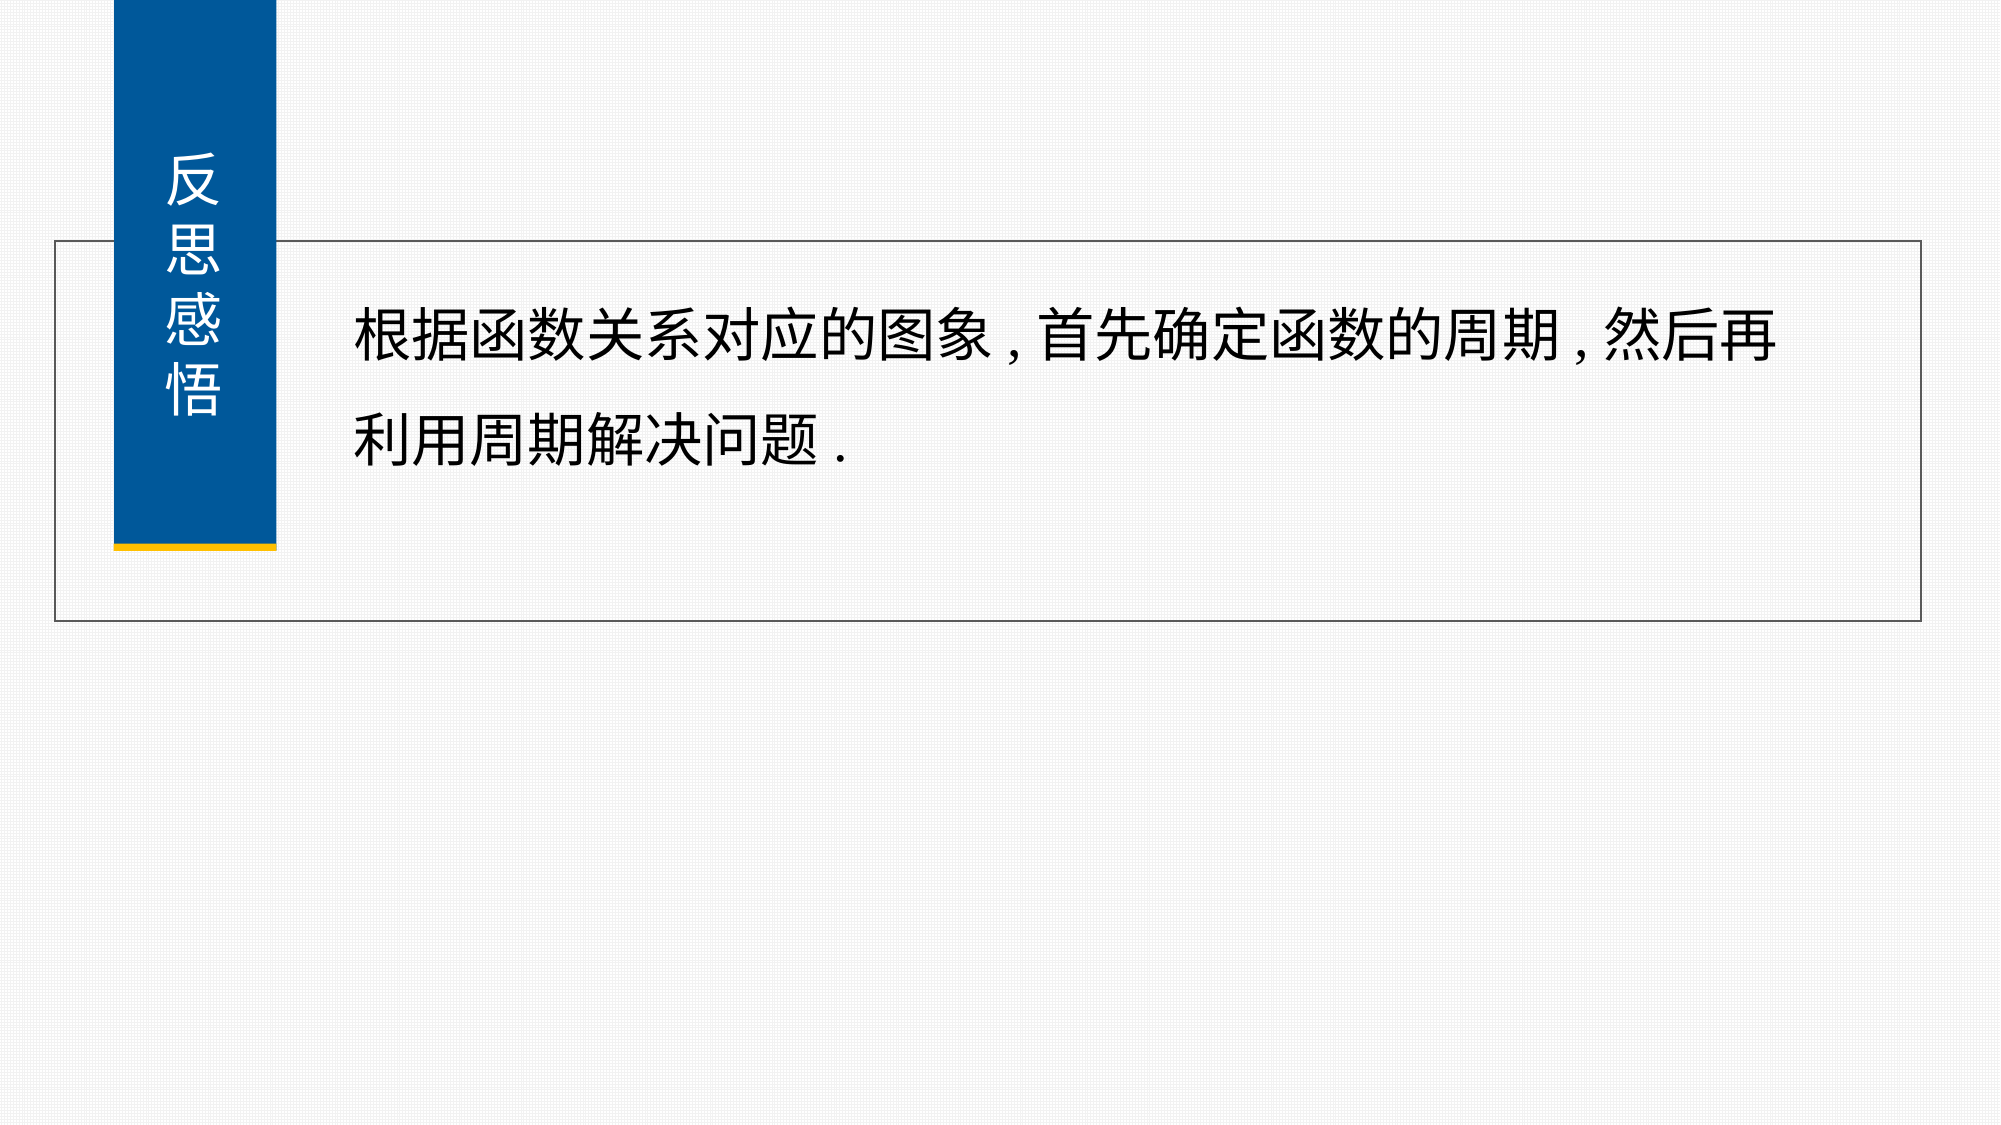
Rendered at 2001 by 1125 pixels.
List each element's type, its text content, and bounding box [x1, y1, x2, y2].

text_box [113, 0, 277, 552]
text_box [54, 240, 1922, 622]
text_box 根据函数关系对应的图象,首先确定函数的周期,然后再利用周期解决问题. [338, 255, 1827, 481]
